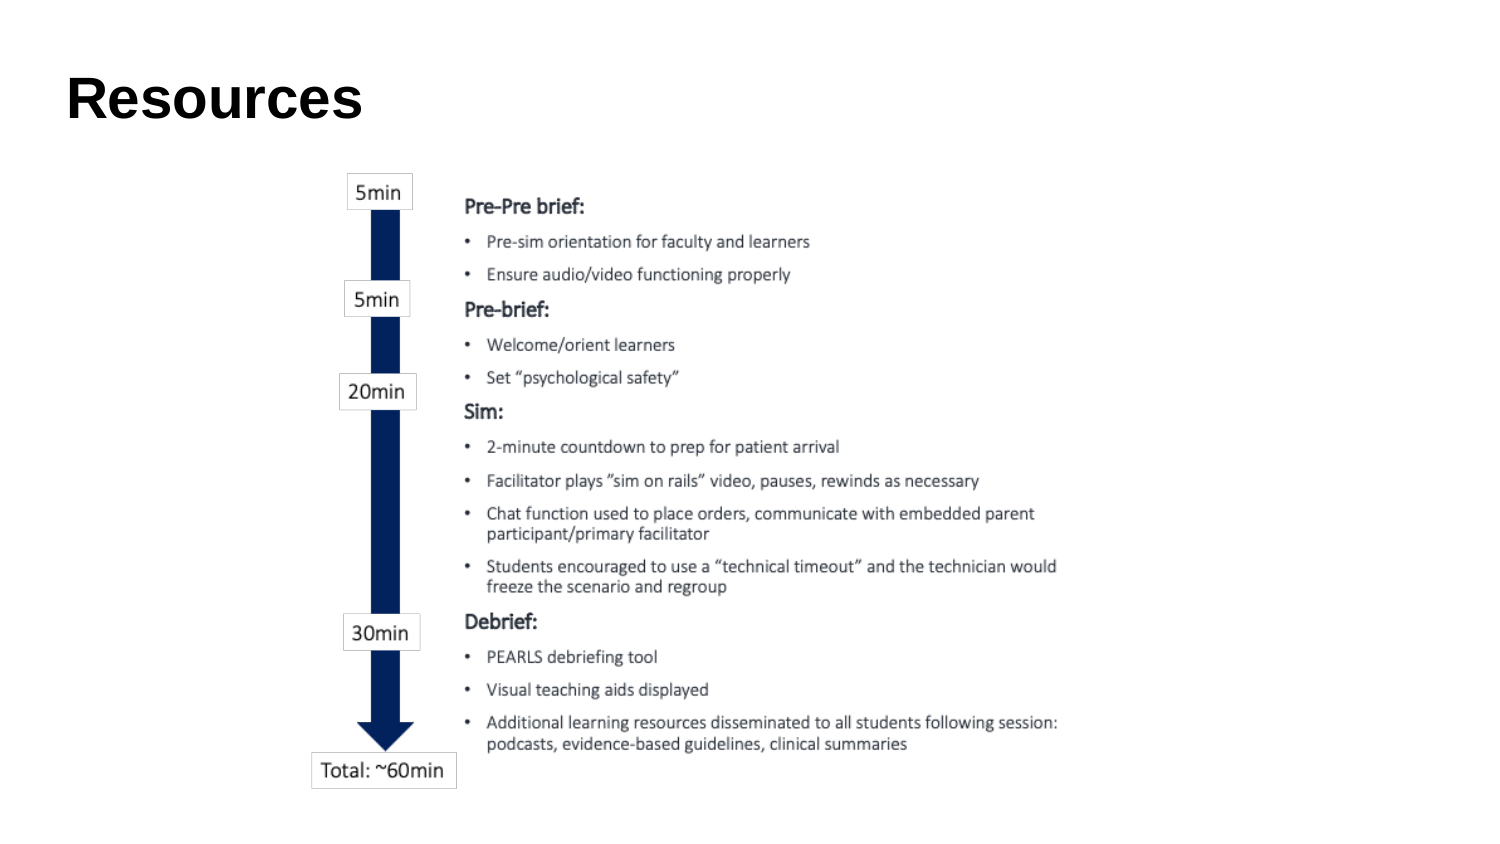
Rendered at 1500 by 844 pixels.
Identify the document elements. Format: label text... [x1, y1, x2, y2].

title Resources [51, 45, 1500, 140]
picture [307, 171, 1113, 799]
